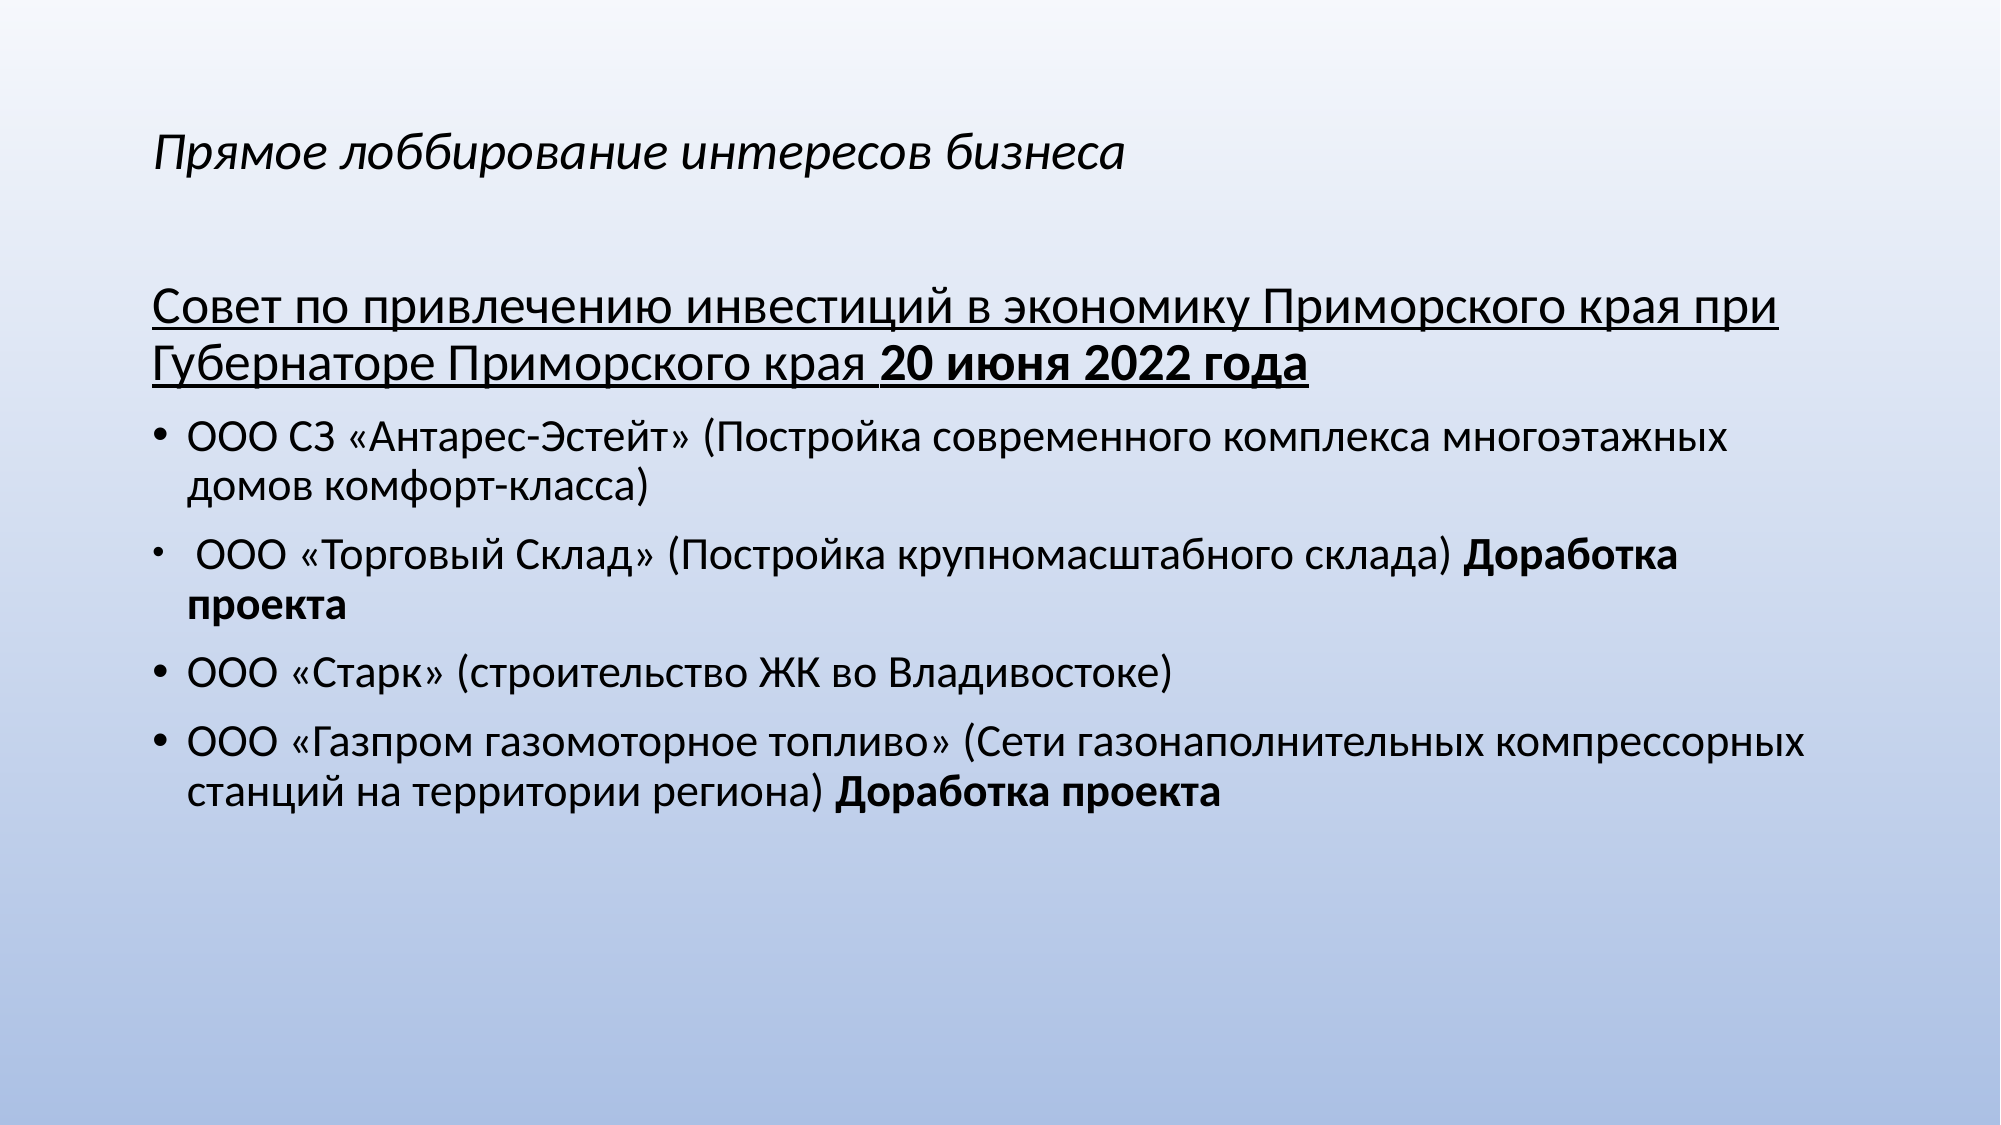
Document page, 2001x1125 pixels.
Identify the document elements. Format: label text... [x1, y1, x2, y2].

list Прямое лоббирование интересов бизнеса Совет по привлечению инвестиций в экономику Приморского края при Губернаторе Приморского края 20 июня 2022 года ООО СЗ «Антарес-Эстейт» (Постройка современного комплекса многоэтажных домов комфорт-класса) ООО «Торговый Склад» (Постройка крупномасштабного склада) Доработка проекта ООО «Старк» (строительство ЖК во Владивостоке) ООО «Газпром газомоторное топливо» (Сети газонаполнительных компрессорных станций на территории региона) Доработка проекта [137, 115, 1863, 830]
